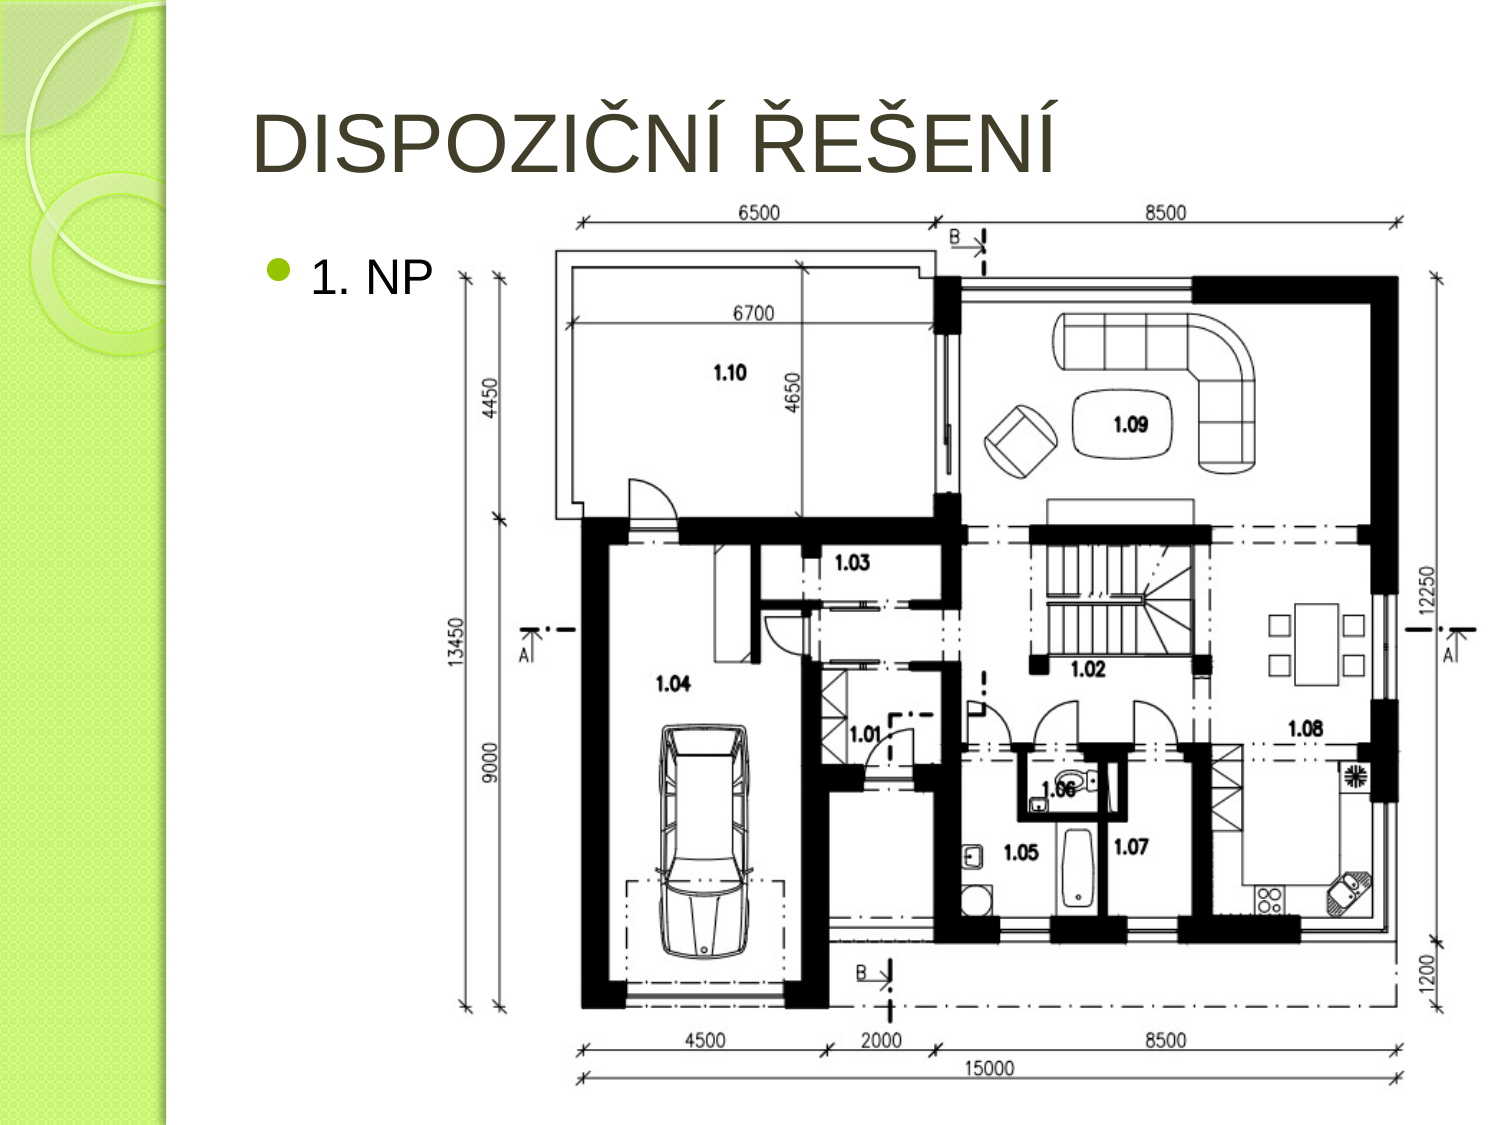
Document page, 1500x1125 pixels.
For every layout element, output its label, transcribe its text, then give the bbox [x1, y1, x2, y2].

picture [440, 195, 1482, 1095]
list 1. NP [235, 237, 434, 1025]
title DISPOZIČNÍ ŘEŠENÍ [235, 45, 1466, 233]
